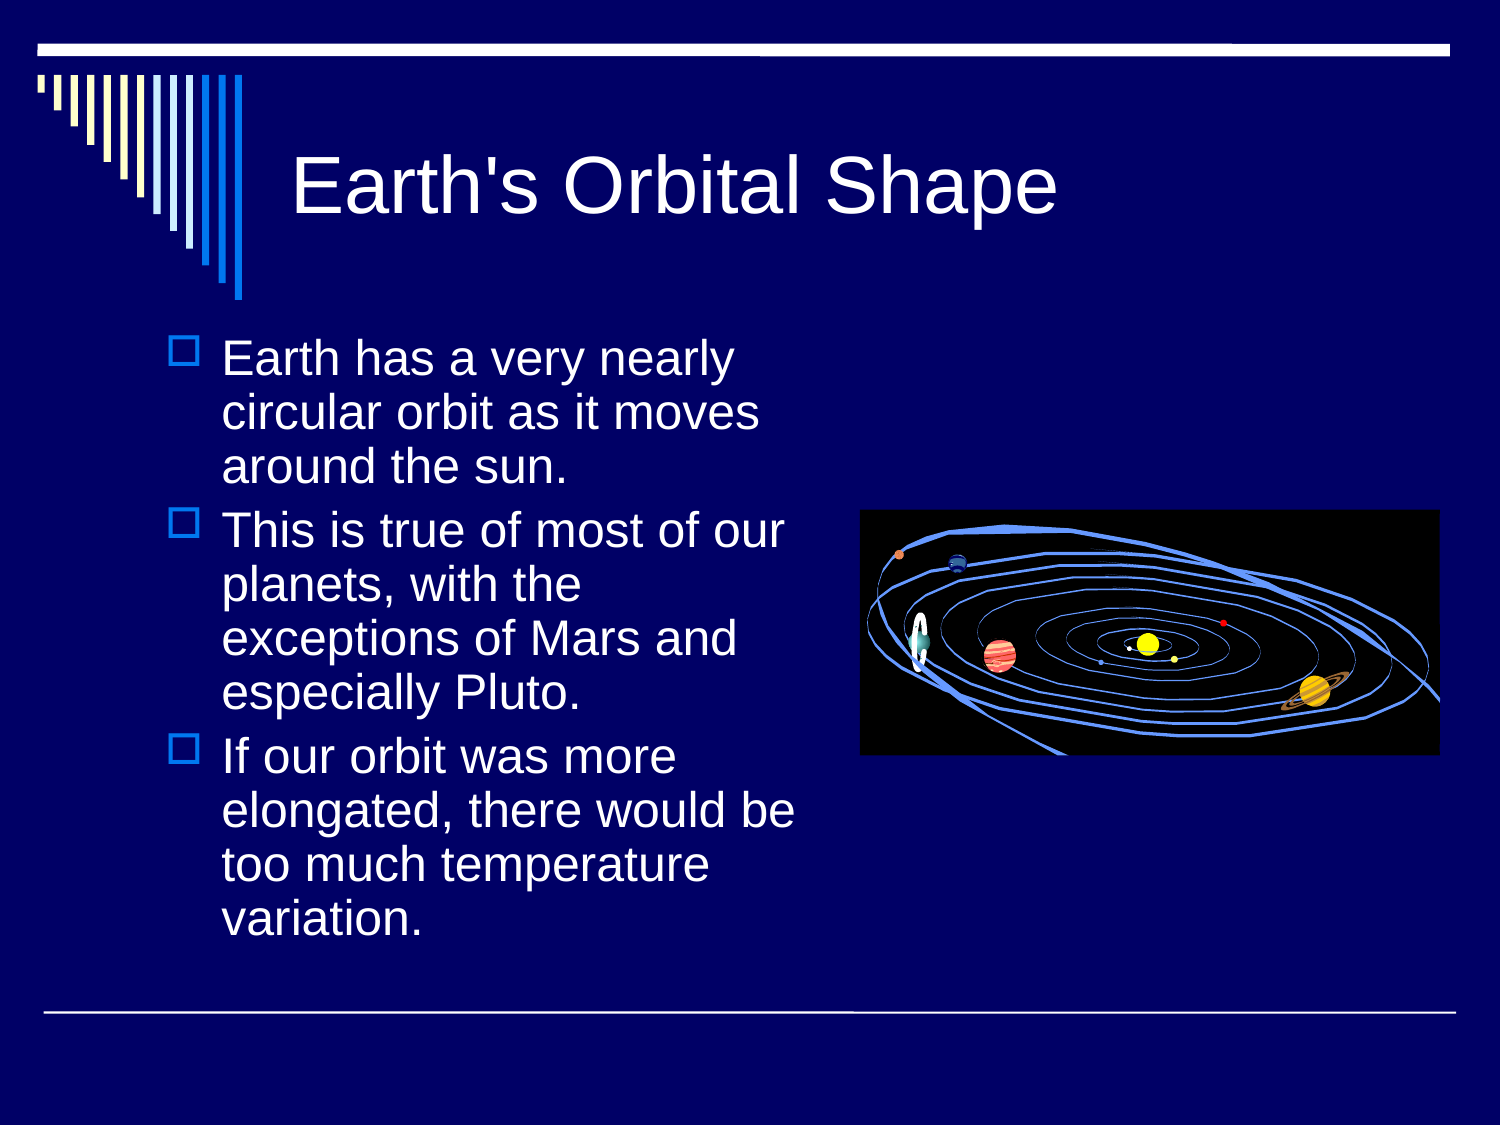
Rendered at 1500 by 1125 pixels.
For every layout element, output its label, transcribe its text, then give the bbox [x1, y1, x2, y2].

title Earth's Orbital Shape [275, 75, 1425, 288]
list Earth has a very nearly circular orbit as it moves around the sun. This is true of most of our planets, with the exceptions of Mars and especially Pluto. If our orbit was more elongated, there would be too much temperature variation. [150, 324, 838, 1000]
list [849, 499, 1451, 766]
